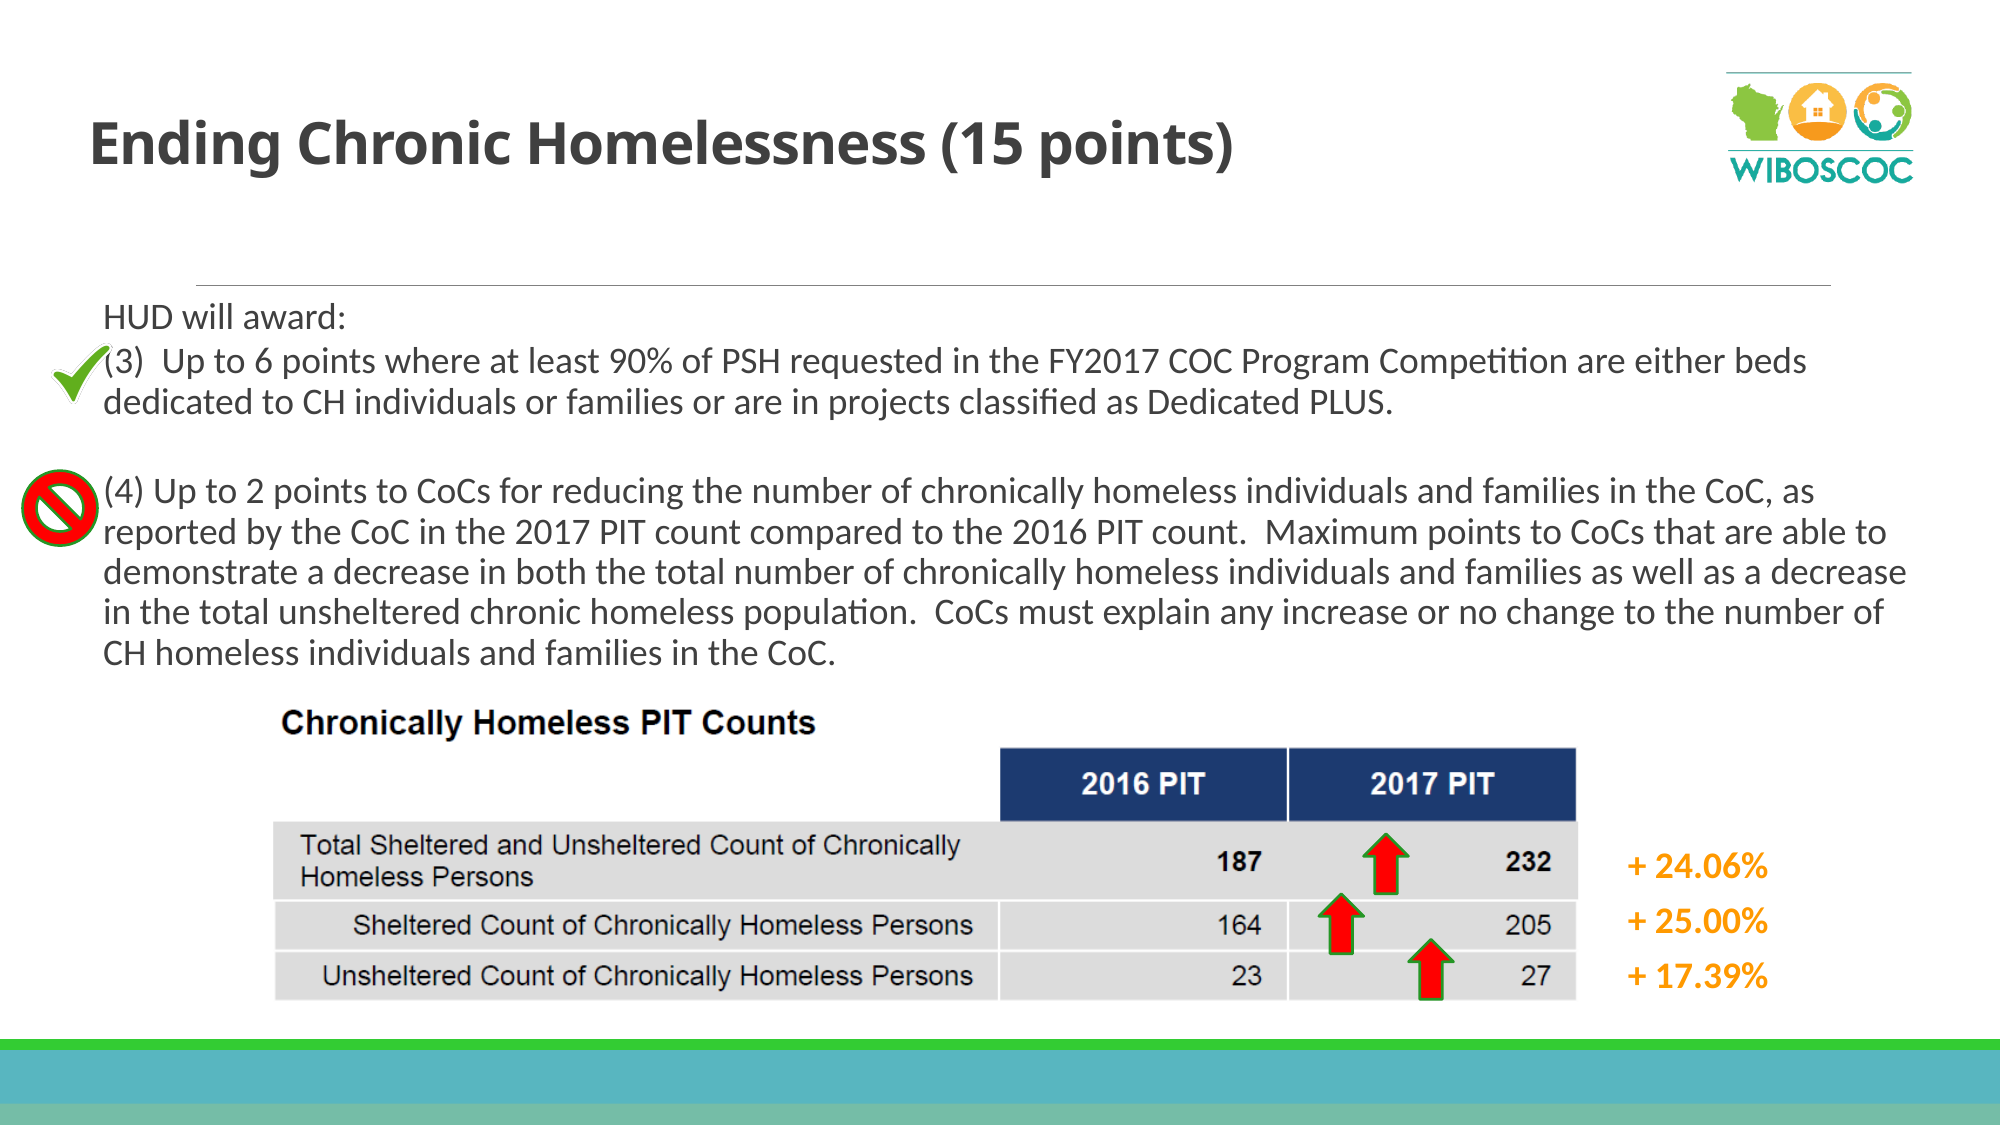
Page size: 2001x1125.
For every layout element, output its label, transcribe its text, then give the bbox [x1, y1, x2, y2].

text_box + 24.06% [1613, 833, 1790, 888]
text_box [21, 469, 99, 547]
picture [237, 698, 1598, 1030]
picture [51, 343, 113, 405]
list HUD will award: (3) Up to 6 points where at least 90% of PSH requested in the FY2017 COC Program Competition are either beds dedicated to CH individuals or families or are in projects classified as Dedicated PLUS. (4) Up to 2 points to CoCs for reducing the number of chronically homeless individuals and families in the CoC, as reported by the CoC in the 2017 PIT count compared to the 2016 PIT count. Maximum points to CoCs that are able to demonstrate a decrease in both the total number of chronically homeless individuals and families as well as a decrease in the total unsheltered chronic homeless population. CoCs must explain any increase or no change to the number of CH homeless individuals and families in the CoC. [68, 276, 1932, 1000]
text_box + 25.00% [1613, 888, 1790, 943]
picture [1717, 54, 1923, 206]
title Ending Chronic Homelessness (15 points) [68, 97, 1932, 252]
text_box + 17.39% [1613, 943, 1790, 1004]
